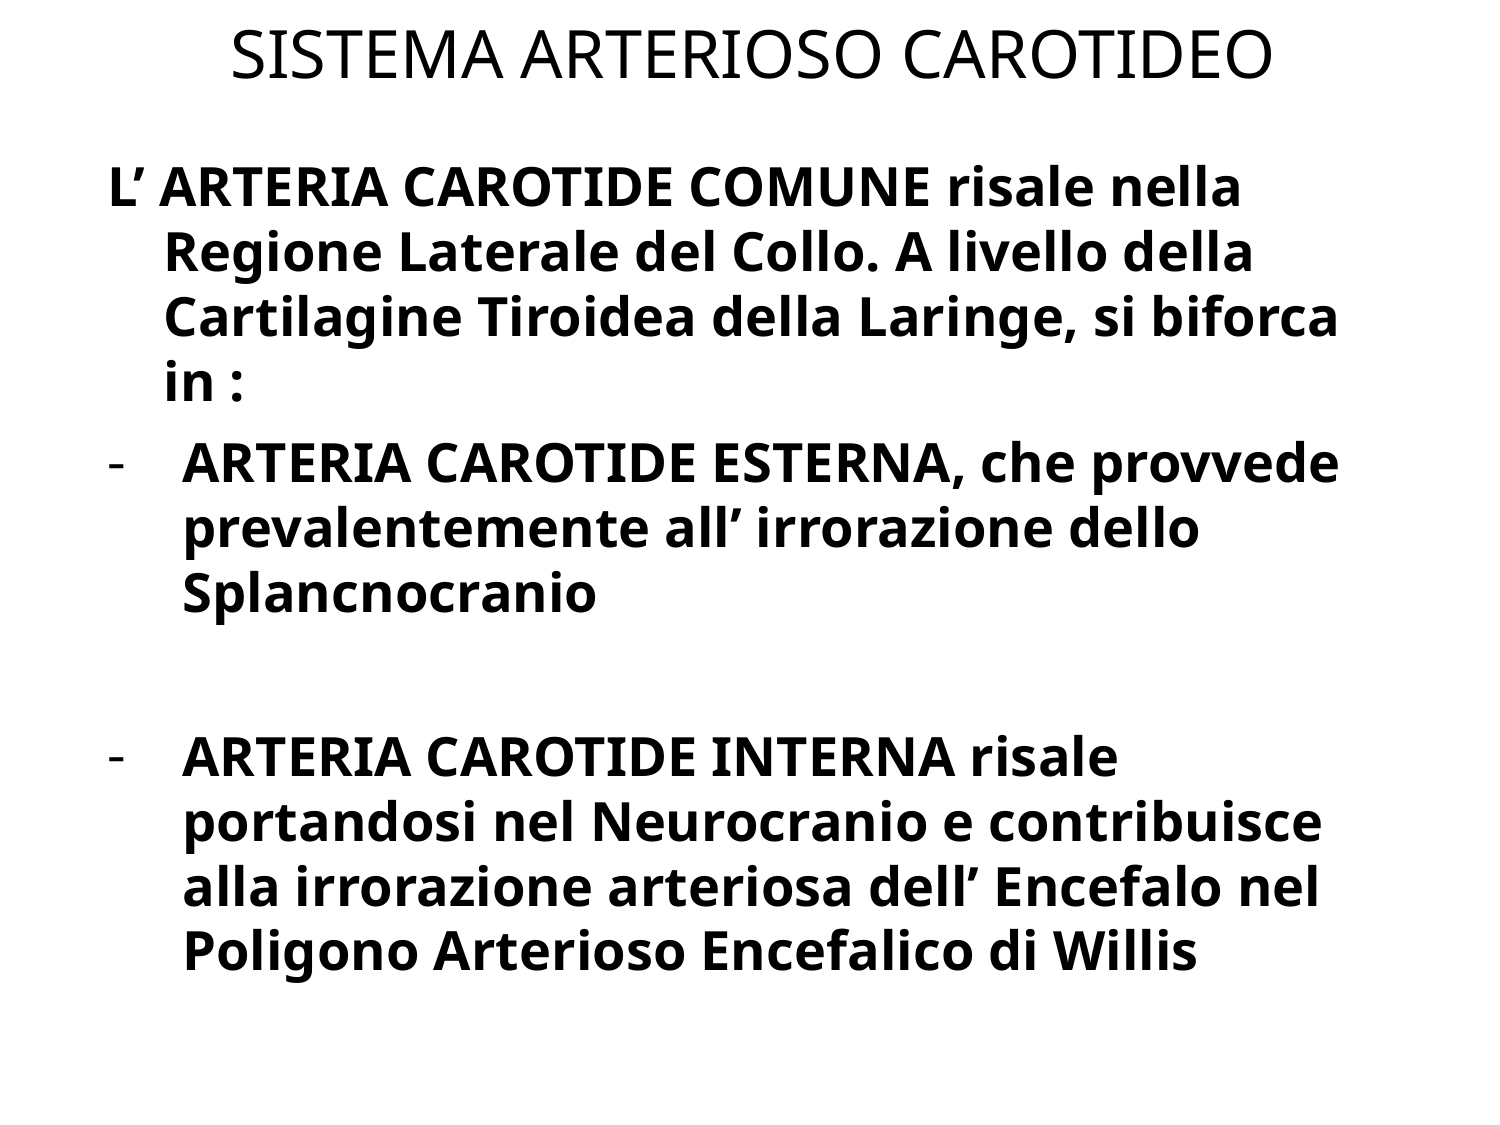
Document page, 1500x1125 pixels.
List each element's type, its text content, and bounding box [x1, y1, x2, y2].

list L’ ARTERIA CAROTIDE COMUNE risale nella Regione Laterale del Collo. A livello della Cartilagine Tiroidea della Laringe, si biforca in : ARTERIA CAROTIDE ESTERNA, che provvede prevalentemente all’ irrorazione dello Splancnocranio ARTERIA CAROTIDE INTERNA risale portandosi nel Neurocranio e contribuisce alla irrorazione arteriosa dell’ Encefalo nel Poligono Arterioso Encefalico di Willis [92, 144, 1416, 1086]
title SISTEMA ARTERIOSO CAROTIDEO [3, 0, 1500, 145]
